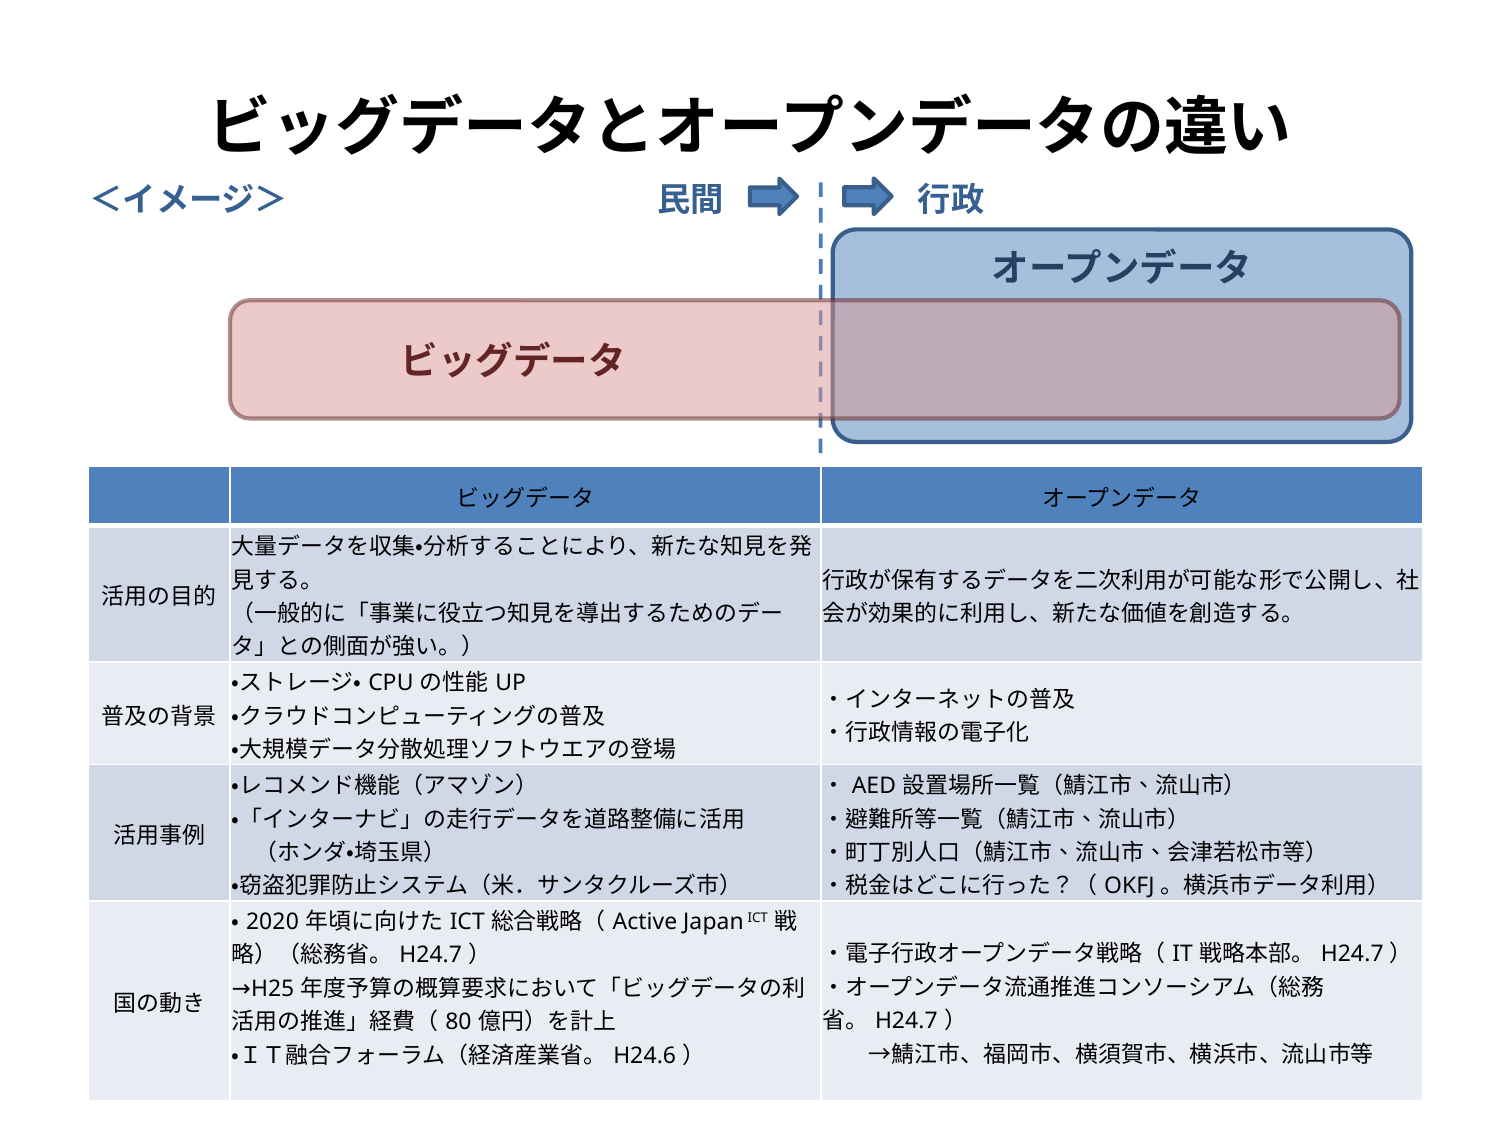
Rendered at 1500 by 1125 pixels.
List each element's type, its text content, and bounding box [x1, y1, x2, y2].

table_header ビッグデータ [231, 467, 820, 523]
text_box 行政 [903, 170, 1022, 225]
table_cell 活用事例 [89, 765, 229, 900]
text_box ＜イメージ＞ [53, 170, 325, 225]
text_box ビッグデータ [227, 298, 1402, 421]
table_cell 国の動き [89, 902, 229, 1100]
table_cell 普及の背景 [89, 663, 229, 764]
table_header [89, 467, 229, 523]
table_cell 大量データを収集・分析することにより、新たな知見を発見する。 （一般的に「事業に役立つ知見を導出するためのデータ」との側面が強い。） [231, 528, 820, 661]
table_cell ・インターネットの普及 ・行政情報の電子化 [822, 663, 1422, 764]
text_box オープンデータ [830, 227, 1414, 445]
table_cell 活用の目的 [89, 528, 229, 661]
table_cell ・レコメンド機能（アマゾン） ・「インターナビ」の走行データを道路整備に活用 （ホンダ・埼玉県） ・窃盗犯罪防止システム（米．サンタクルーズ市） [231, 765, 820, 900]
table_cell ・2020年頃に向けたICT総合戦略（Active Japan ICT 戦略）（総務省。H24.7） →H25年度予算の概算要求において「ビッグデータの利活用の推進」経費（80億円）を計上 ・ＩＴ融合フォーラム（経済産業省。H24.6） [231, 902, 820, 1100]
title ビッグデータとオープンデータの違い [74, 78, 1425, 171]
text_box [747, 176, 800, 217]
table_cell ・ストレージ・CPUの性能UP ・クラウドコンピューティングの普及 ・大規模データ分散処理ソフトウエアの登場 [231, 663, 820, 764]
text_box [842, 176, 894, 217]
text_box 民間 [619, 170, 739, 225]
table_cell ・AED設置場所一覧（鯖江市、流山市） ・避難所等一覧（鯖江市、流山市） ・町丁別人口（鯖江市、流山市、会津若松市等） ・税金はどこに行った？（OKFJ。横浜市データ利用） [822, 765, 1422, 900]
table_cell 行政が保有するデータを二次利用が可能な形で公開し、社会が効果的に利用し、新たな価値を創造する。 [822, 528, 1422, 661]
table_cell ・電子行政オープンデータ戦略（IT戦略本部。H24.7） ・オープンデータ流通推進コンソーシアム（総務省。H24.7） →鯖江市、福岡市、横須賀市、横浜市、流山市等 [822, 902, 1422, 1100]
table_header オープンデータ [822, 467, 1422, 523]
